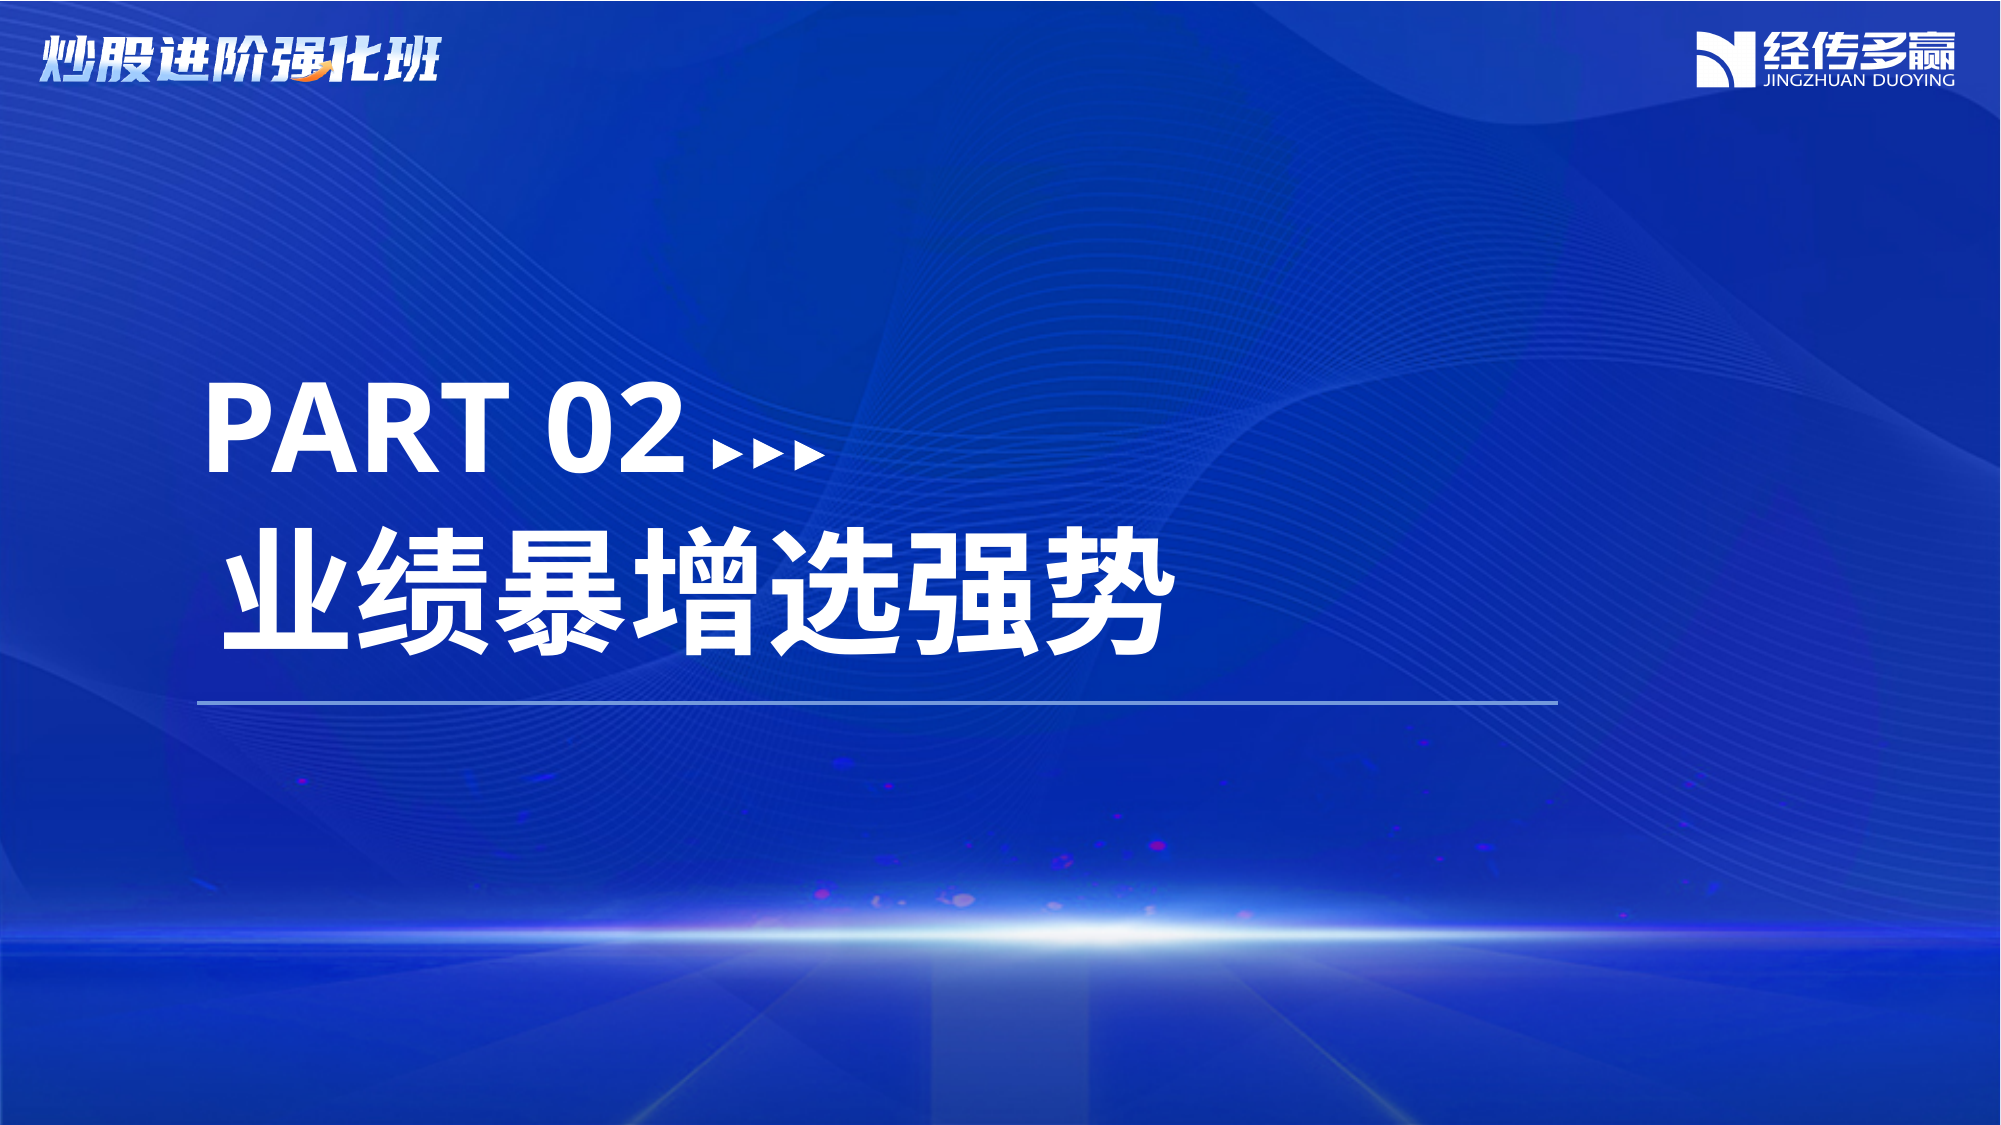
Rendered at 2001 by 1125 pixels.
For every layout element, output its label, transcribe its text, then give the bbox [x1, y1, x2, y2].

picture [0, 1, 2001, 1125]
text_box PART 02 [181, 339, 706, 505]
text_box 业绩暴增选强势 [202, 498, 1817, 679]
